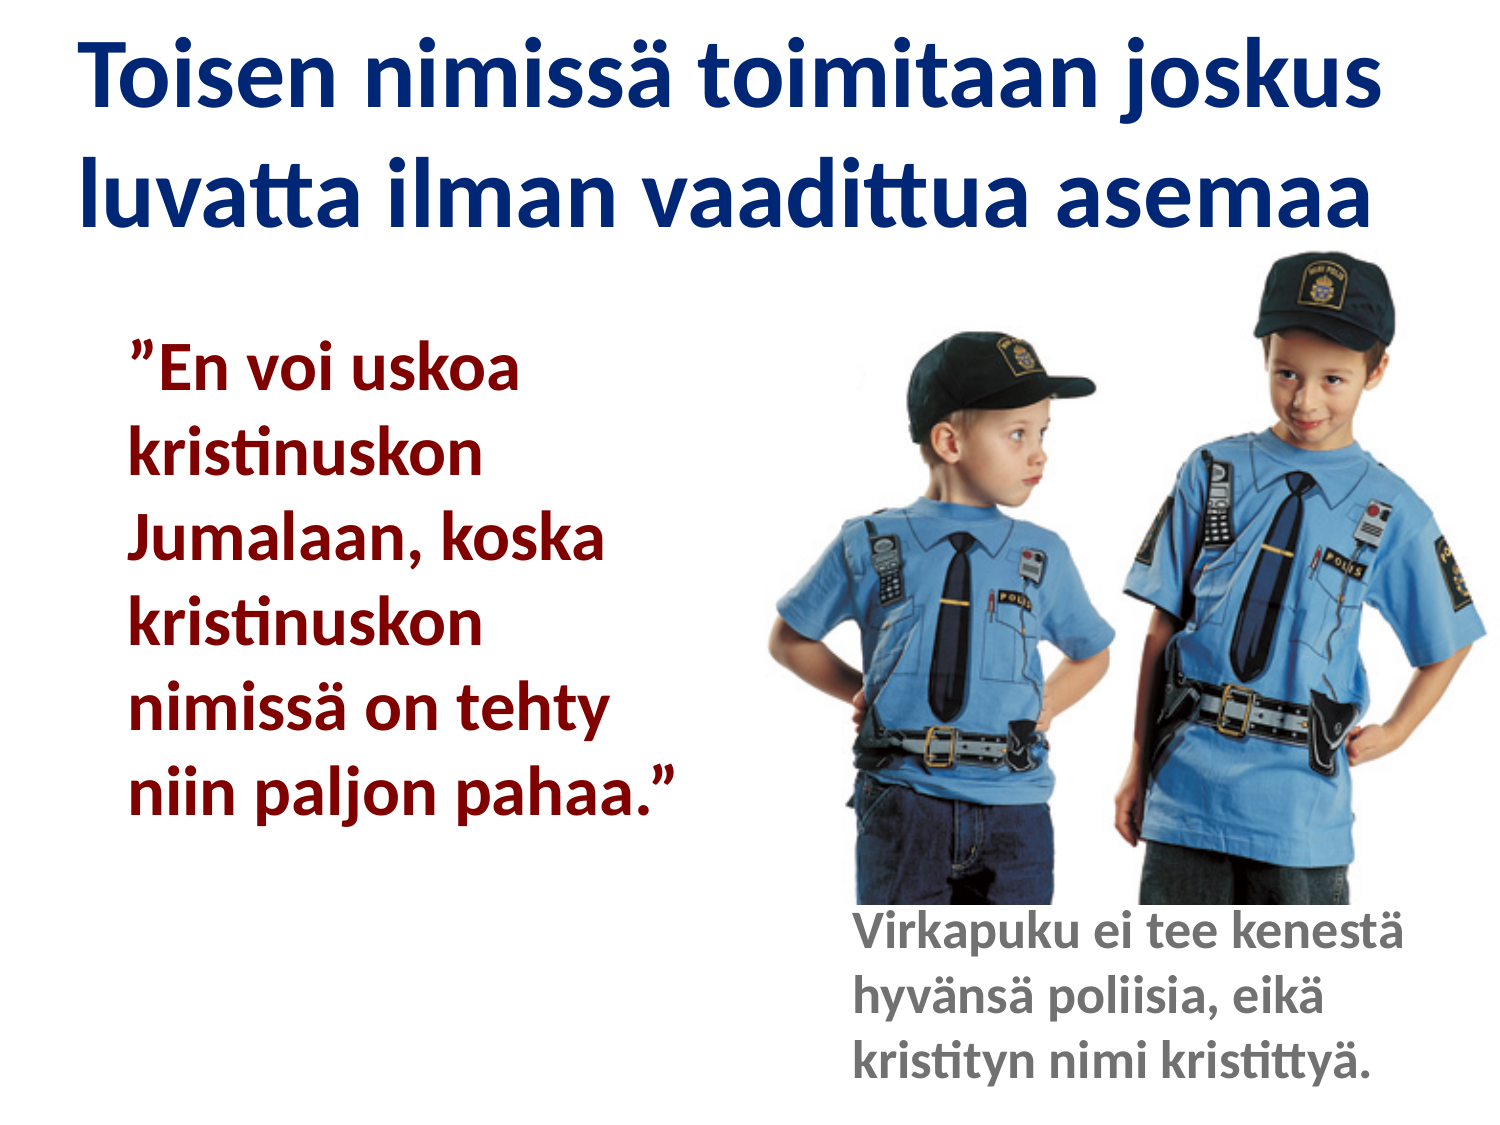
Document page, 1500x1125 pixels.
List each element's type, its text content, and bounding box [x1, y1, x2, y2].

text_box Toisen nimissä toimitaan joskus luvatta ilman vaadittua asemaa [62, 0, 1500, 255]
text_box ”En voi uskoa kristinuskon Jumalaan, koska kristinuskon nimissä on tehty niin paljon pahaa.” [112, 312, 750, 917]
text_box Virkapuku ei tee kenestä hyvänsä poliisia, eikä kristityn nimi kristittyä. [837, 913, 1475, 1098]
picture [749, 234, 1500, 905]
